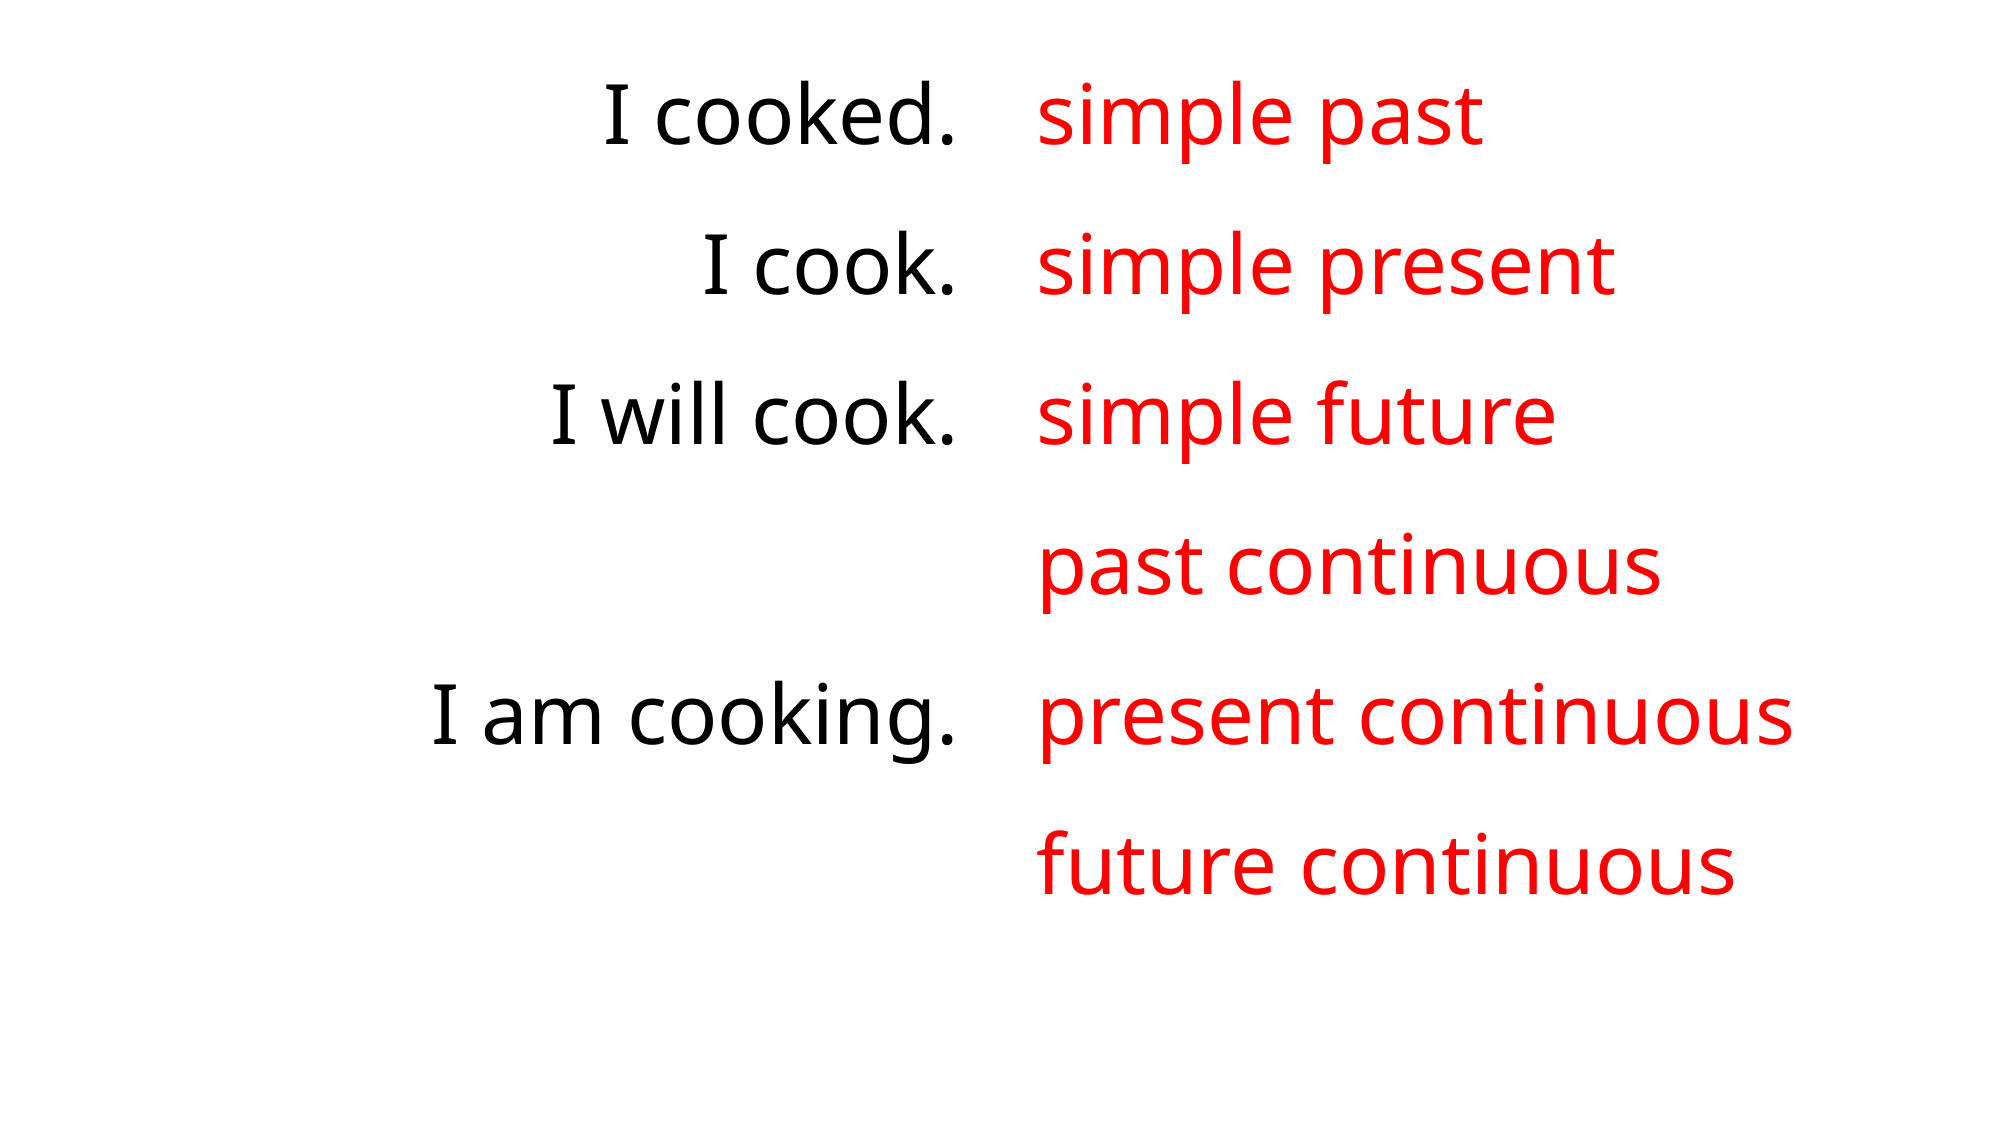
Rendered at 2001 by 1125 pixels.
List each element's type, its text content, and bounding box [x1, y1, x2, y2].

text_box simple past simple present simple future past continuous present continuous future continuous [999, 53, 1979, 964]
text_box I cooked. I cook. I will cook. I am cooking. [69, 53, 975, 864]
